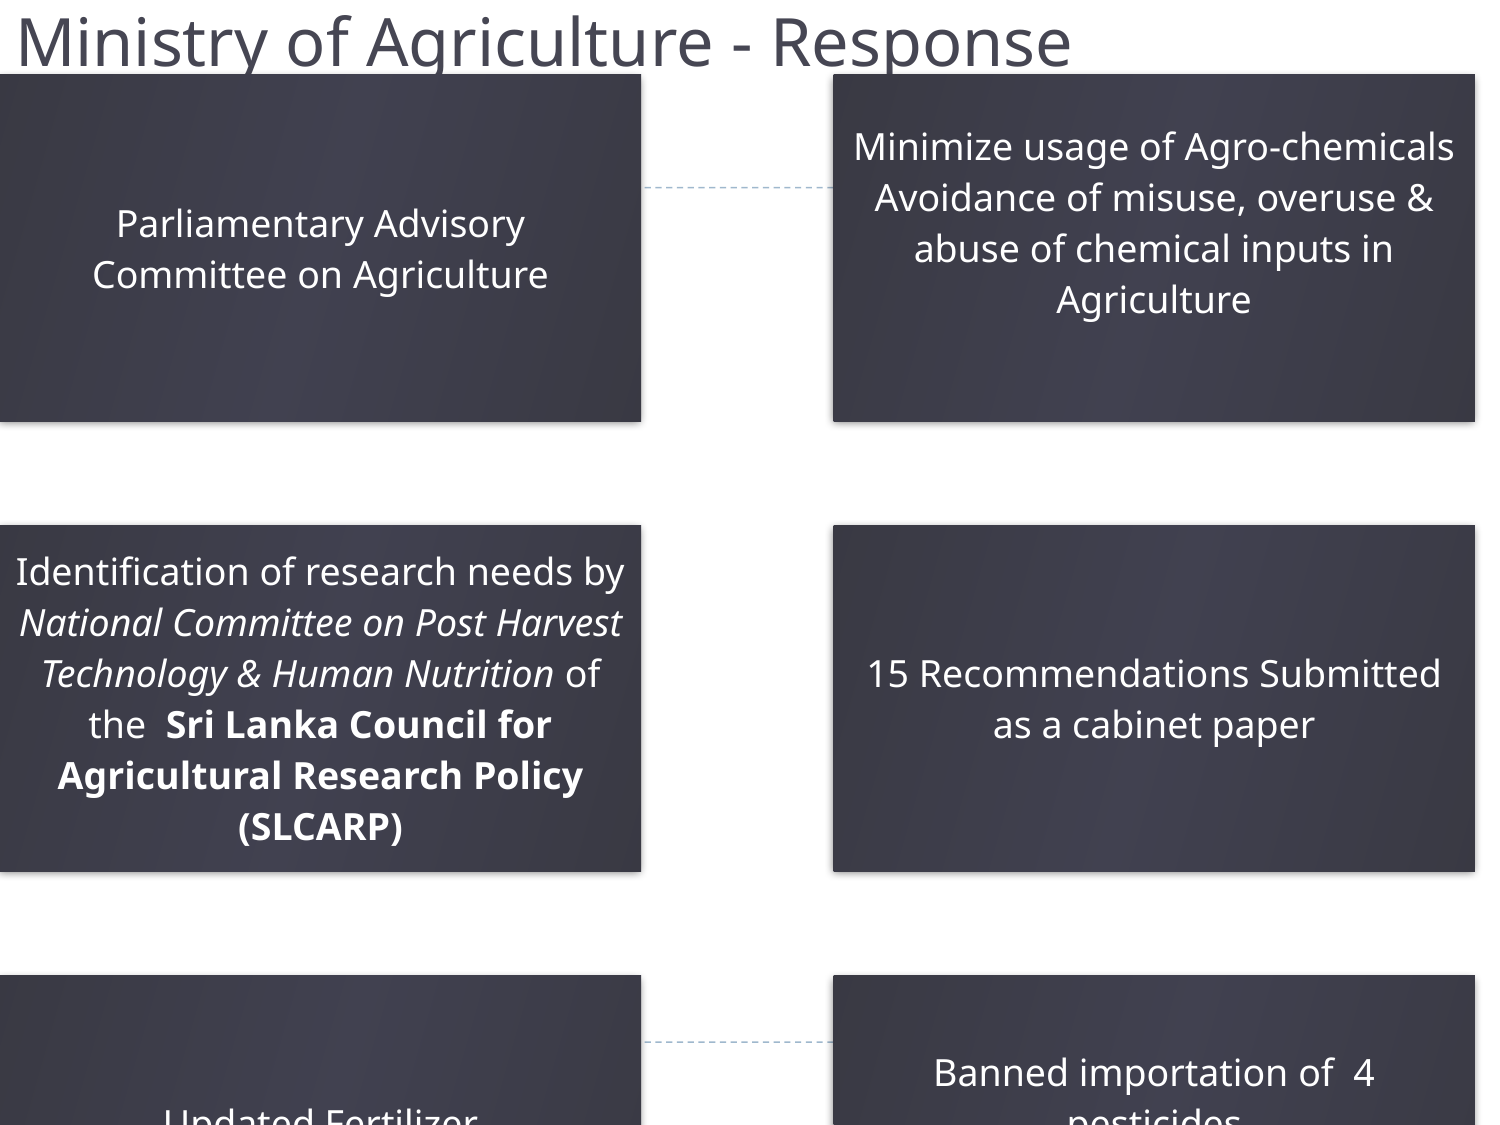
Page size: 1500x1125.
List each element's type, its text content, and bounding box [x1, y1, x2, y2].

title Ministry of Agriculture - Response [0, 0, 1351, 74]
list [0, 74, 1476, 1076]
